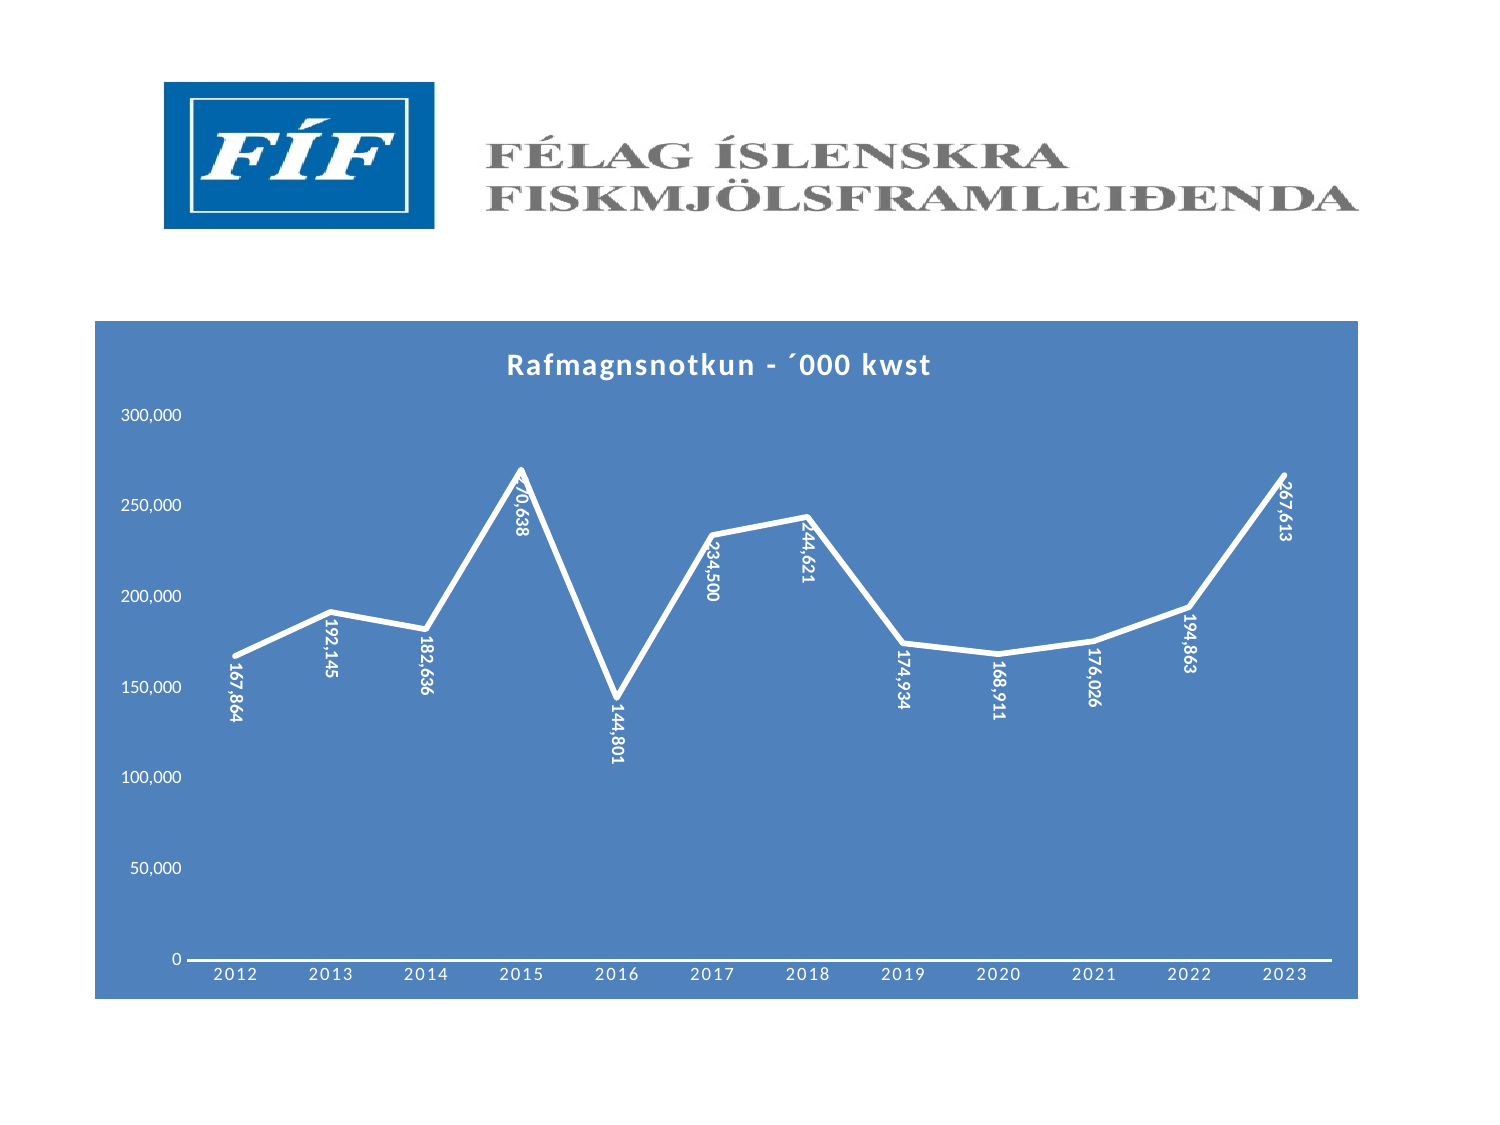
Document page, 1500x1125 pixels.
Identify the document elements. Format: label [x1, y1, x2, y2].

chart [94, 321, 1359, 1000]
picture [159, 77, 1365, 232]
